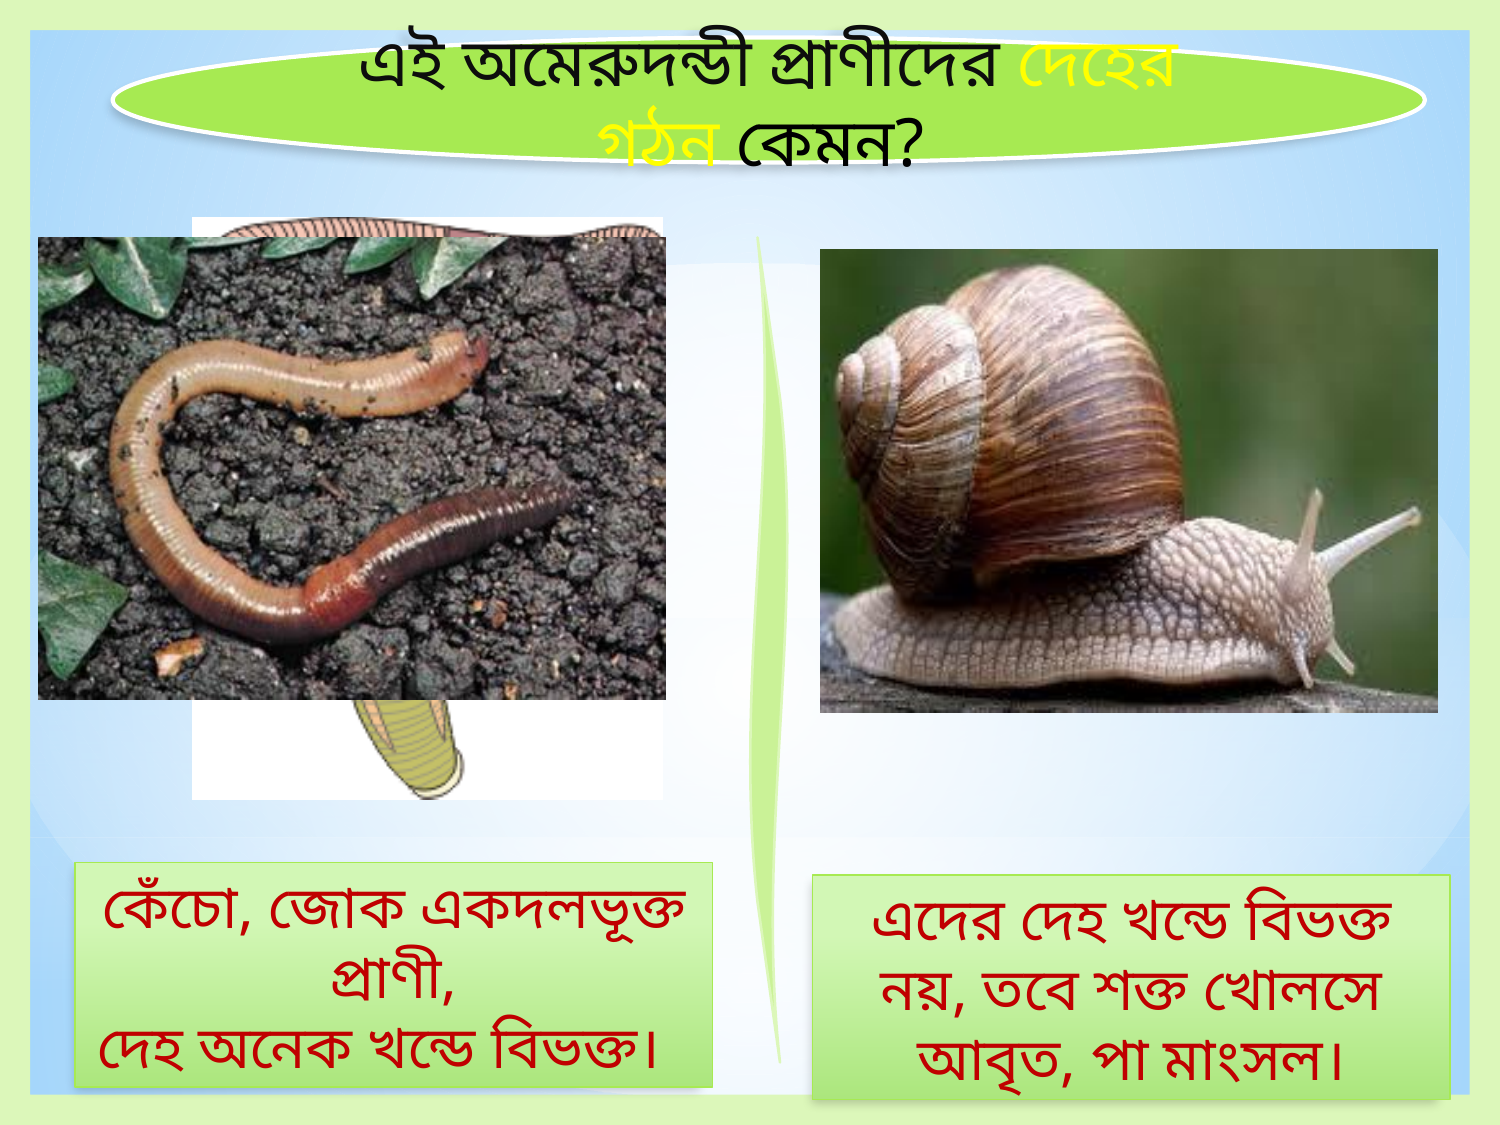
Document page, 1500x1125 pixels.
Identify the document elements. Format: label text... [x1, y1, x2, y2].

picture [819, 249, 1438, 713]
text_box এদের দেহ খন্ডে বিভক্ত নয়, তবে শক্ত খোলসে আবৃত, পা মাংসল। [812, 874, 1451, 1100]
picture [37, 217, 666, 801]
text_box এই অমেরুদন্ডী প্রাণীদের দেহের গঠন কেমন? [110, 35, 1427, 165]
text_box [0, 0, 1500, 1125]
text_box [748, 236, 789, 1064]
text_box কেঁচো, জোক একদলভূক্ত প্রাণী, দেহ অনেক খন্ডে বিভক্ত। [74, 862, 713, 1088]
